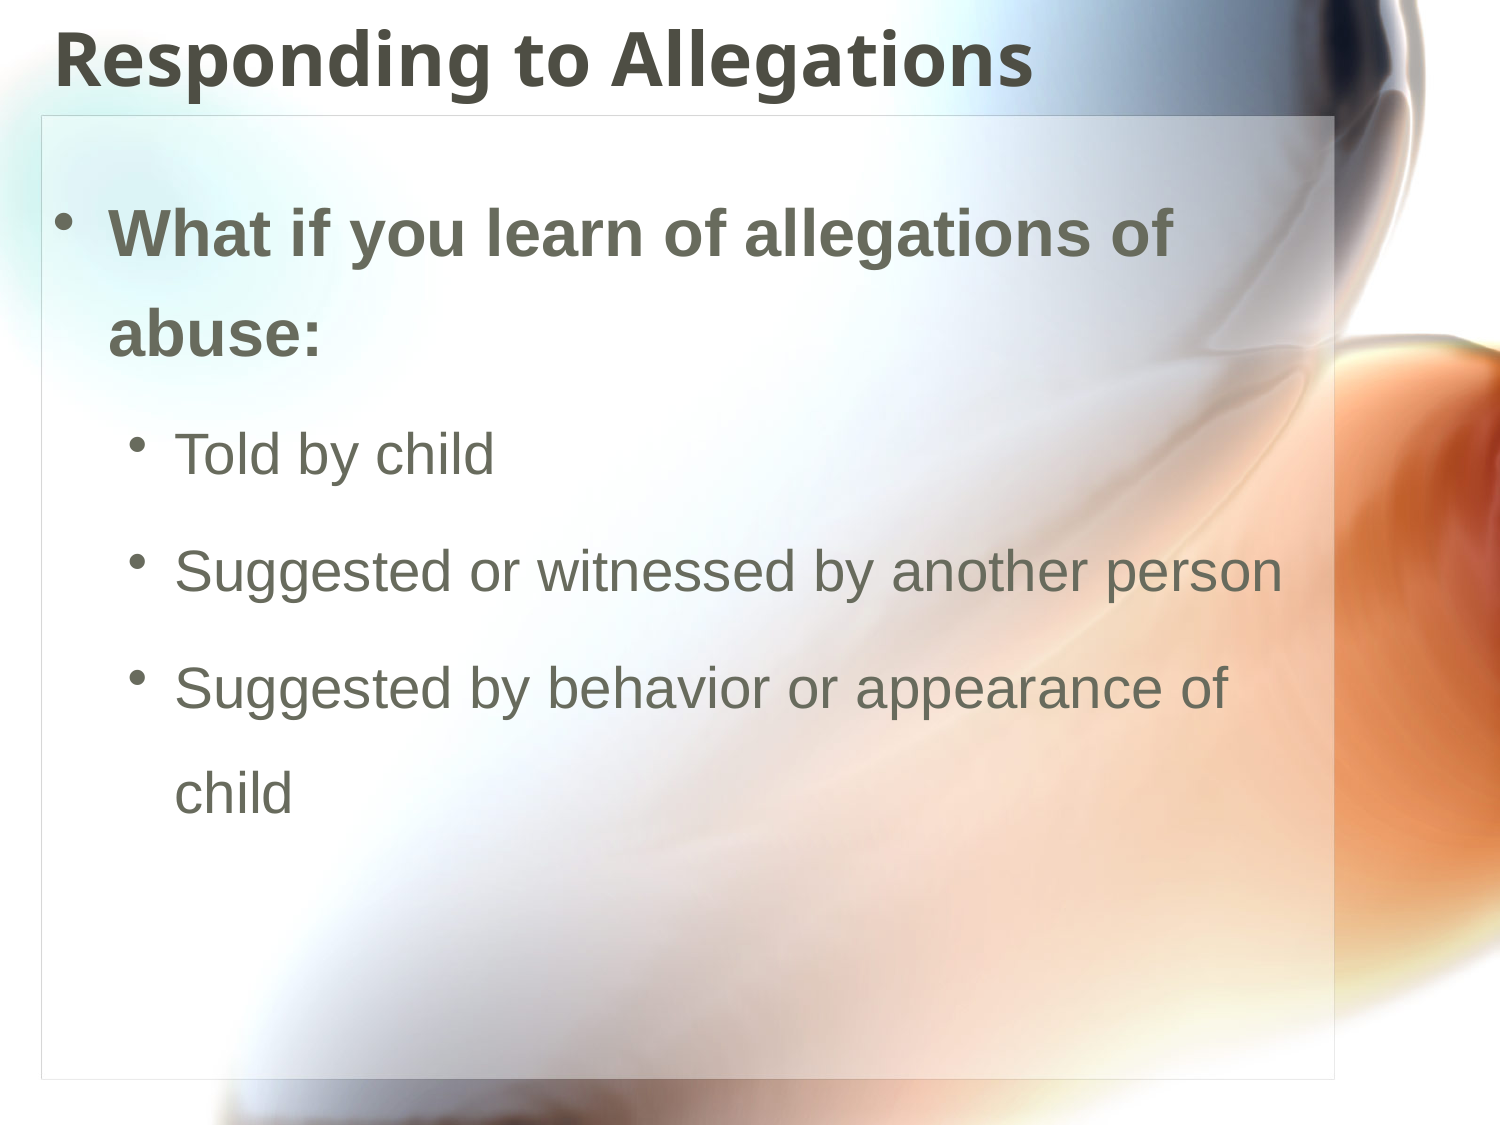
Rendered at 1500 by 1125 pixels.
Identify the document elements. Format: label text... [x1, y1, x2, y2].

title Responding to Allegations [37, 0, 1326, 113]
list What if you learn of allegations of abuse: Told by child Suggested or witnessed by another person Suggested by behavior or appearance of child [37, 162, 1326, 1076]
picture [0, 0, 1500, 1125]
